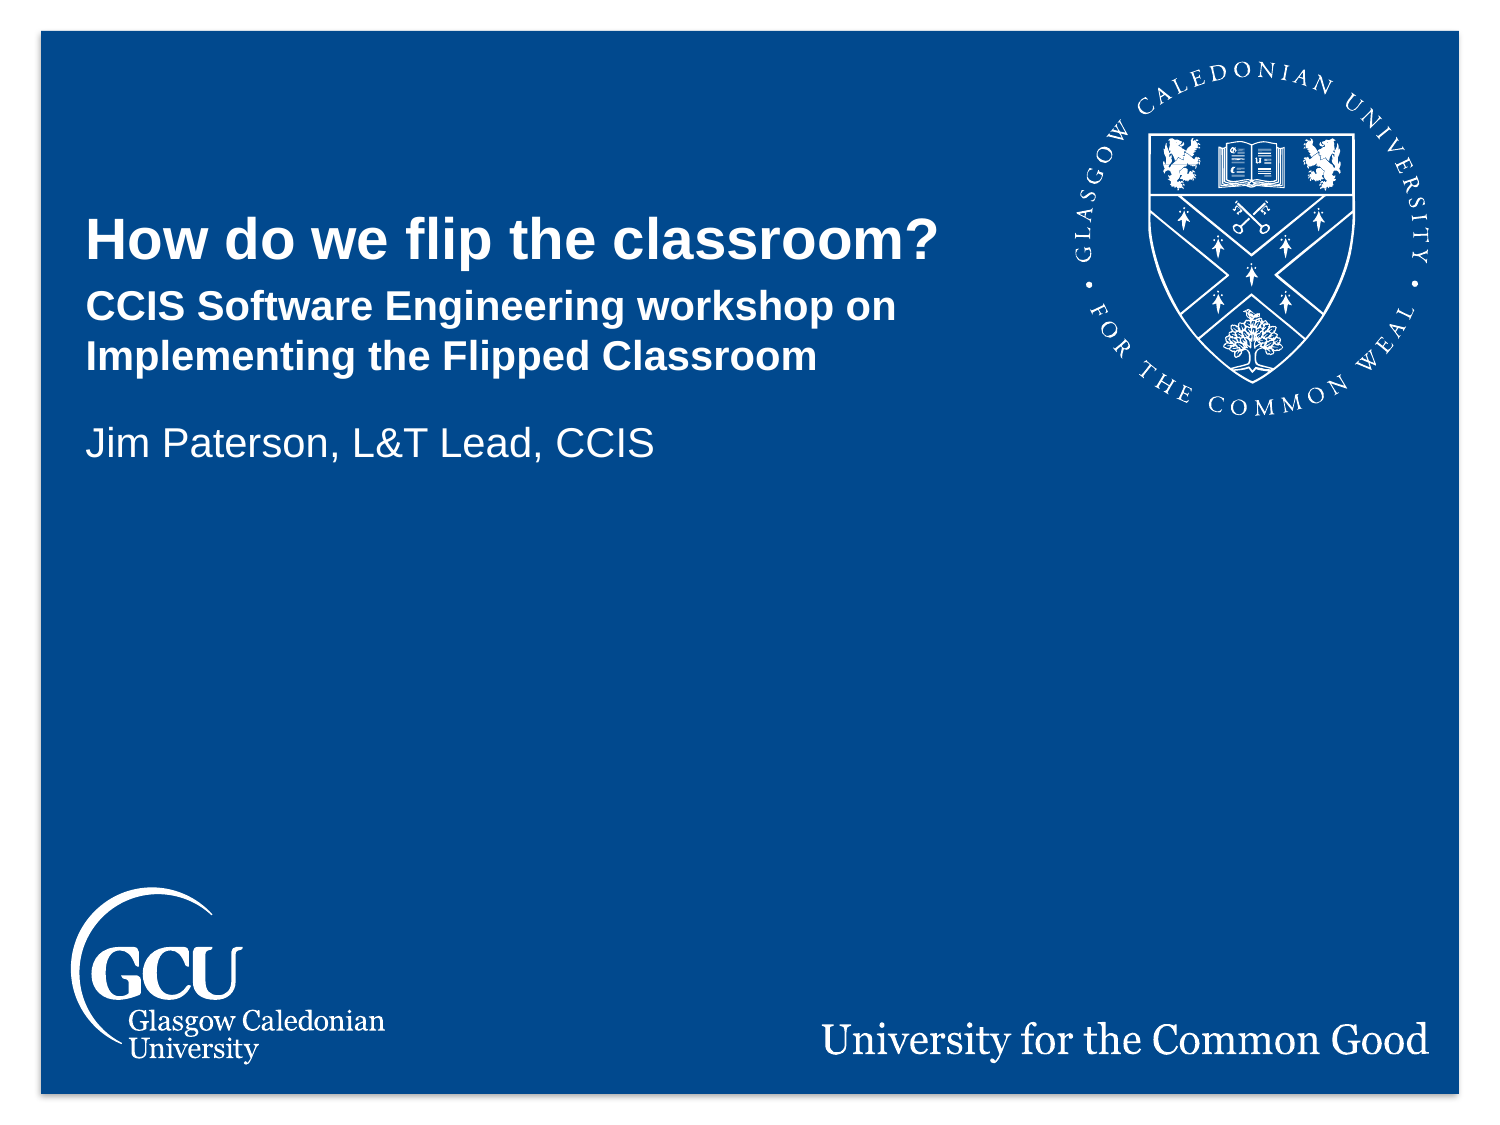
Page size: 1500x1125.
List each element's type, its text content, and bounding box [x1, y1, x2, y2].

list How do we flip the classroom? CCIS Software Engineering workshop on Implementing the Flipped Classroom [70, 193, 1016, 391]
list Jim Paterson, L&T Lead, CCIS [70, 408, 1016, 474]
